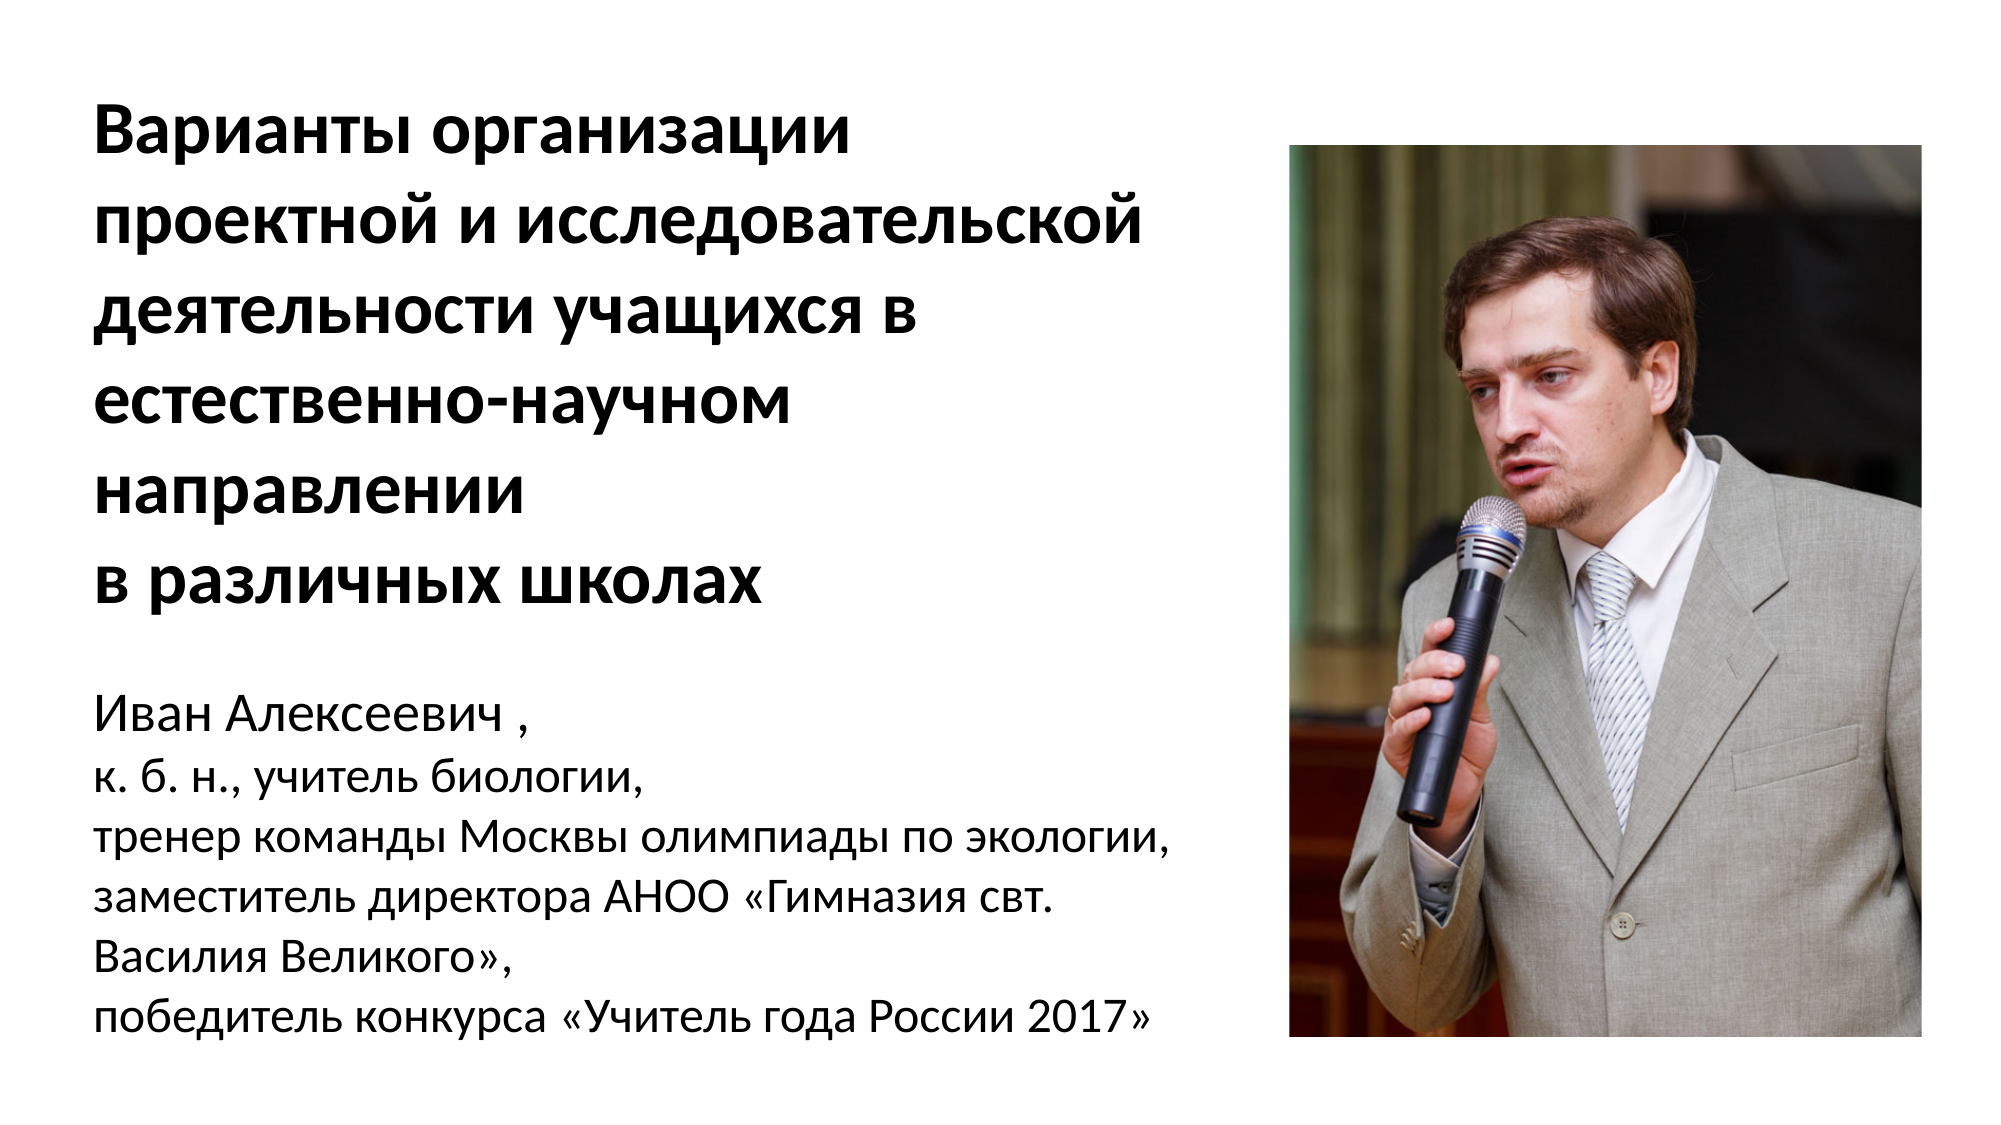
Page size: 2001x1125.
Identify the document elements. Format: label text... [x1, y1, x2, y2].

text_box Иван Алексеевич , к. б. н., учитель биологии, тренер команды Москвы олимпиады по экологии, заместитель директора АНОО «Гимназия свт. Василия Великого», победитель конкурса «Учитель года России 2017» [78, 667, 1229, 1050]
text_box Варианты организации проектной и исследовательской деятельности учащихся в естественно-научном направлении в различных школах [78, 70, 1211, 626]
picture [1289, 145, 1922, 1037]
